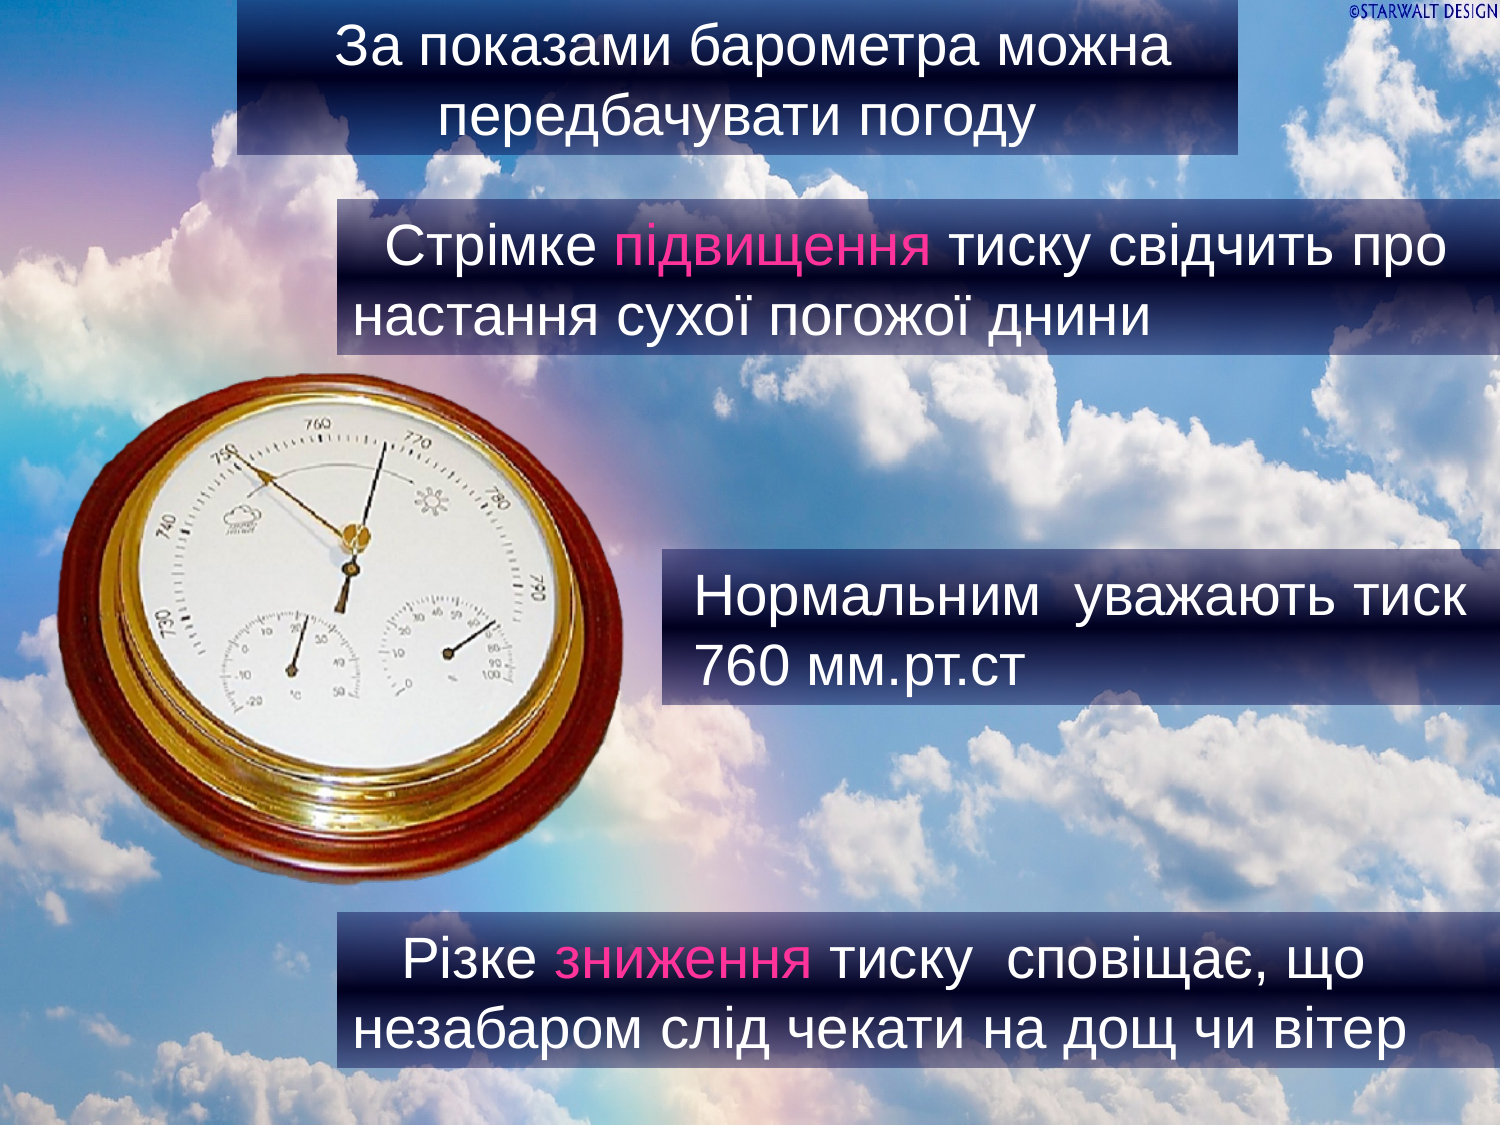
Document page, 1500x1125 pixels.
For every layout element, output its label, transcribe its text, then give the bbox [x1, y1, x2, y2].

text_box Нормальним уважають тиск 760 мм.рт.ст [662, 549, 1500, 705]
text_box Стрімке підвищення тиску свідчить про настання сухої погожої днини [337, 199, 1500, 355]
picture [0, 0, 1500, 1125]
text_box За показами барометра можна передбачувати погоду [237, 0, 1238, 155]
text_box Різке зниження тиску сповіщає, що незабаром слід чекати на дощ чи вітер [337, 912, 1500, 1068]
